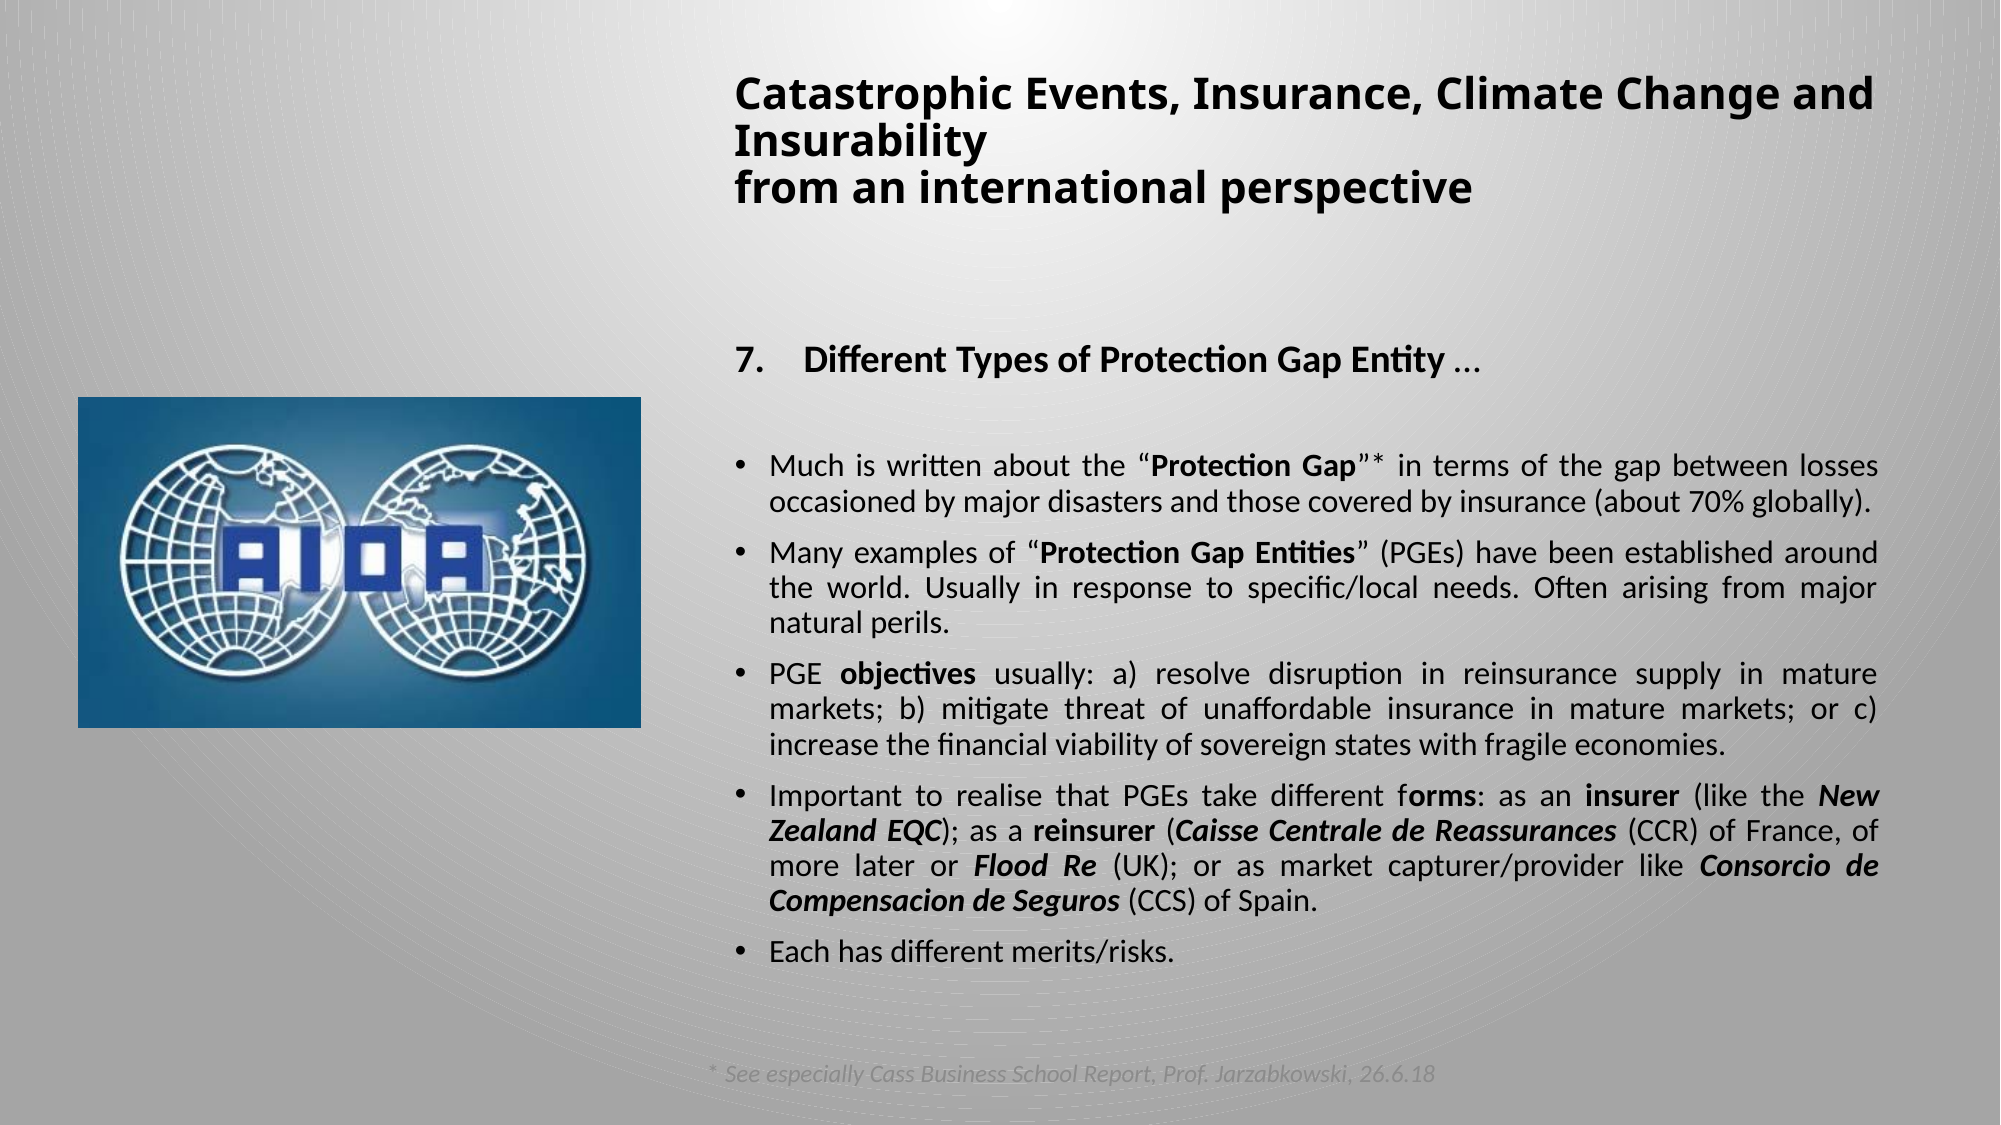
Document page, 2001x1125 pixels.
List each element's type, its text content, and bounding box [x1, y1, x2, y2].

picture [78, 397, 641, 728]
title Catastrophic Events, Insurance, Climate Change and Insurability from an international perspective [719, 59, 1895, 278]
footer * See especially Cass Business School Report, Prof. Jarzabkowski, 26.6.18 [662, 1042, 1481, 1103]
list Different Types of Protection Gap Entity … Much is written about the “Protection Gap”* in terms of the gap between losses occasioned by major disasters and those covered by insurance (about 70% globally). Many examples of “Protection Gap Entities” (PGEs) have been established around the world. Usually in response to specific/local needs. Often arising from major natural perils. PGE objectives usually: a) resolve disruption in reinsurance supply in mature markets; b) mitigate threat of unaffordable insurance in mature markets; or c) increase the financial viability of sovereign states with fragile economies. Important to realise that PGEs take different forms: as an insurer (like the New Zealand EQC); as a reinsurer (Caisse Centrale de Reassurances (CCR) of France, of more later or Flood Re (UK); or as market capturer/provider like Consorcio de Compensacion de Seguros (CCS) of Spain. Each has different merits/risks. [719, 331, 1895, 1014]
